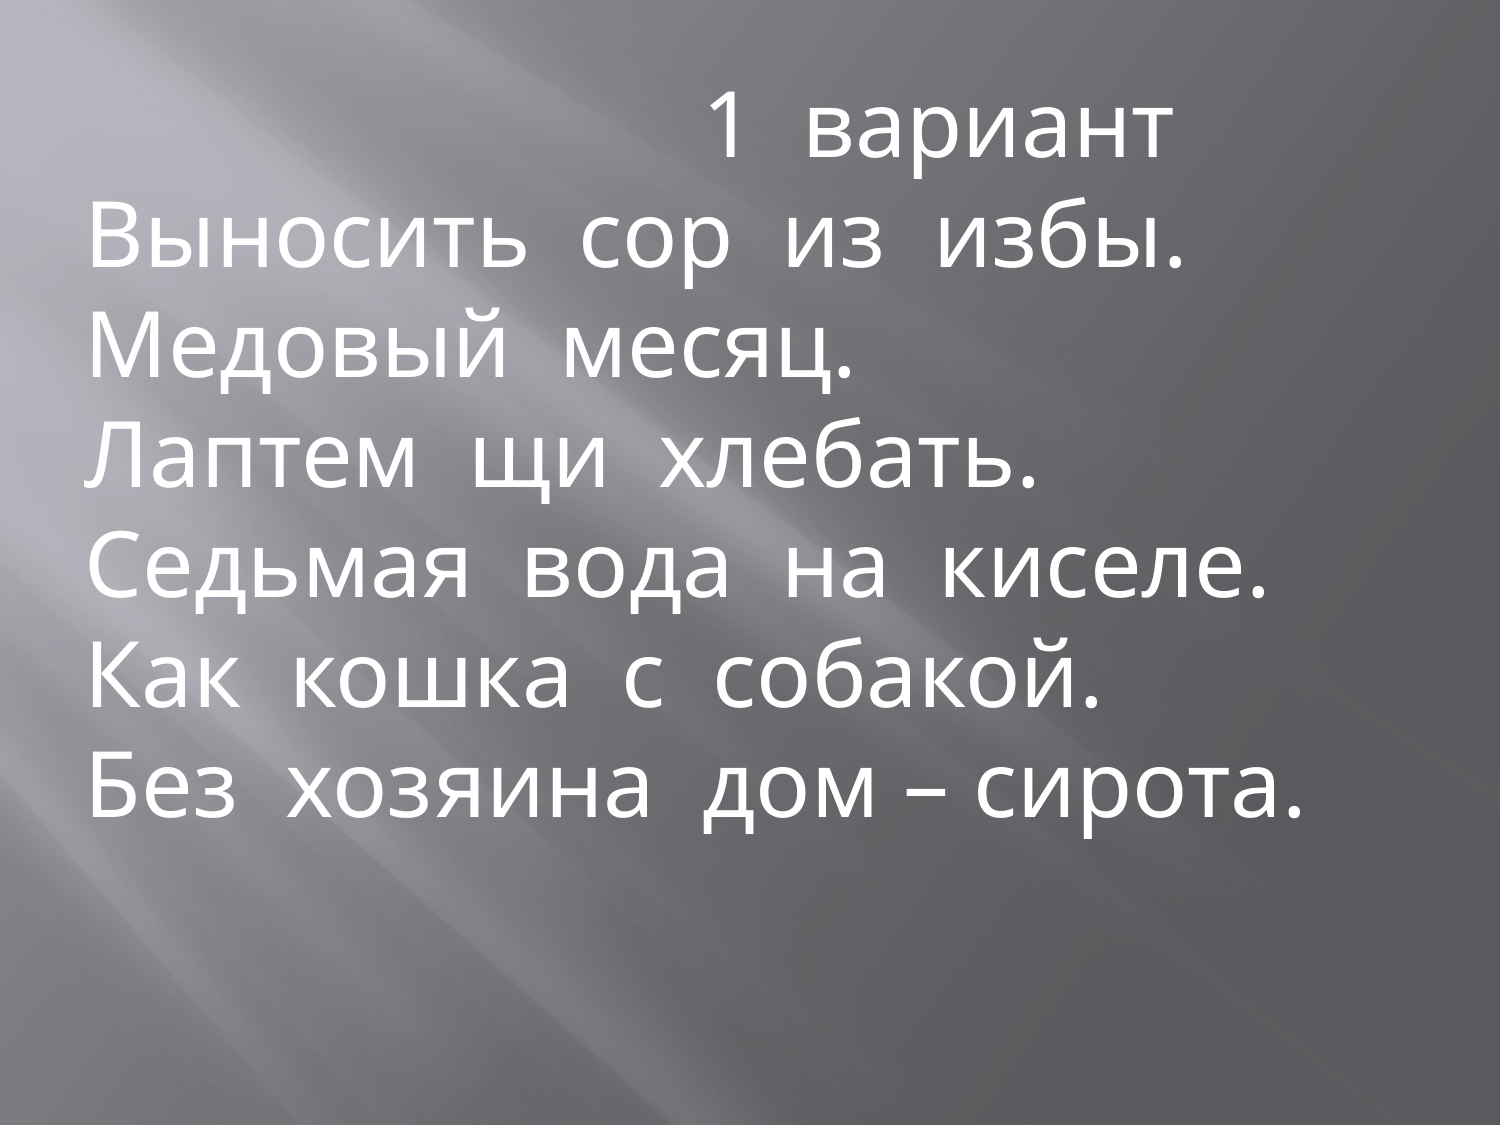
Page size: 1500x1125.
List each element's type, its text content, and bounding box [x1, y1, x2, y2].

text_box 1 вариант Выносить сор из избы. Медовый месяц. Лаптем щи хлебать. Седьмая вода на киселе. Как кошка с собакой. Без хозяина дом – сирота. [70, 58, 1407, 843]
